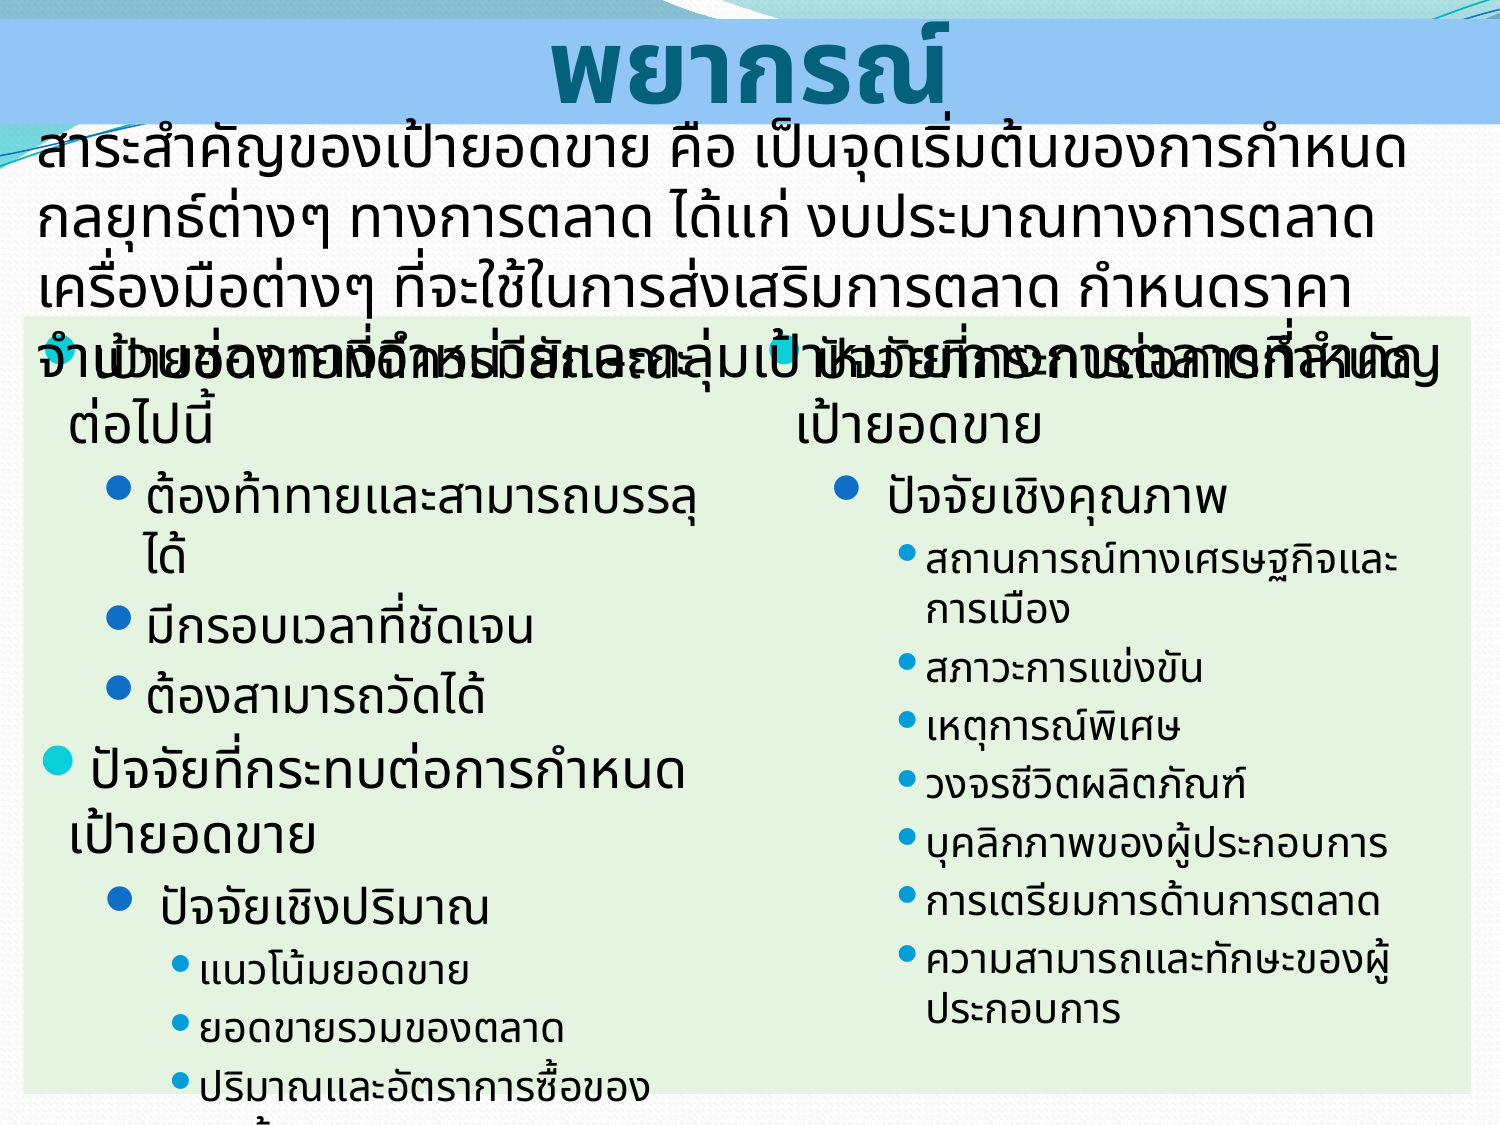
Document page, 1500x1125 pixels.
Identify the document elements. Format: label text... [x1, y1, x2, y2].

list เป้ายอดขายที่ดีควรมีลักษณะต่อไปนี้ ต้องท้าทายและสามารถบรรลุได้ มีกรอบเวลาที่ชัดเจน ต้องสามารถวัดได้ ปัจจัยที่กระทบต่อการกำหนดเป้ายอดขาย ปัจจัยเชิงปริมาณ แนวโน้มยอดขาย ยอดขายรวมของตลาด ปริมาณและอัตราการซื้อของลูกค้า กำไรและราคาสินค้า งบประมาณและสภาวะทางการเงิน [23, 397, 750, 1094]
text_box สาระสำคัญของเป้ายอดขาย คือ เป็นจุดเริ่มต้นของการกำหนดกลยุทธ์ต่างๆ ทางการตลาด ได้แก่ งบประมาณทางการตลาด เครื่องมือต่างๆ ที่จะใช้ในการส่งเสริมการตลาด กำหนดราคา จำนวนช่องทางจำหน่ายและกลุ่มเป้าหมายทางการตลาดที่สำคัญ [21, 101, 1487, 397]
title การกำหนดเป้ายอดขายและการพยากรณ์ [0, 19, 1500, 125]
list ปัจจัยที่กระทบต่อการกำหนดเป้ายอดขาย ปัจจัยเชิงคุณภาพ สถานการณ์ทางเศรษฐกิจและการเมือง สภาวะการแข่งขัน เหตุการณ์พิเศษ วงจรชีวิตผลิตภัณฑ์ บุคลิกภาพของผู้ประกอบการ การเตรียมการด้านการตลาด ความสามารถและทักษะของผู้ประกอบการ [750, 397, 1472, 1094]
